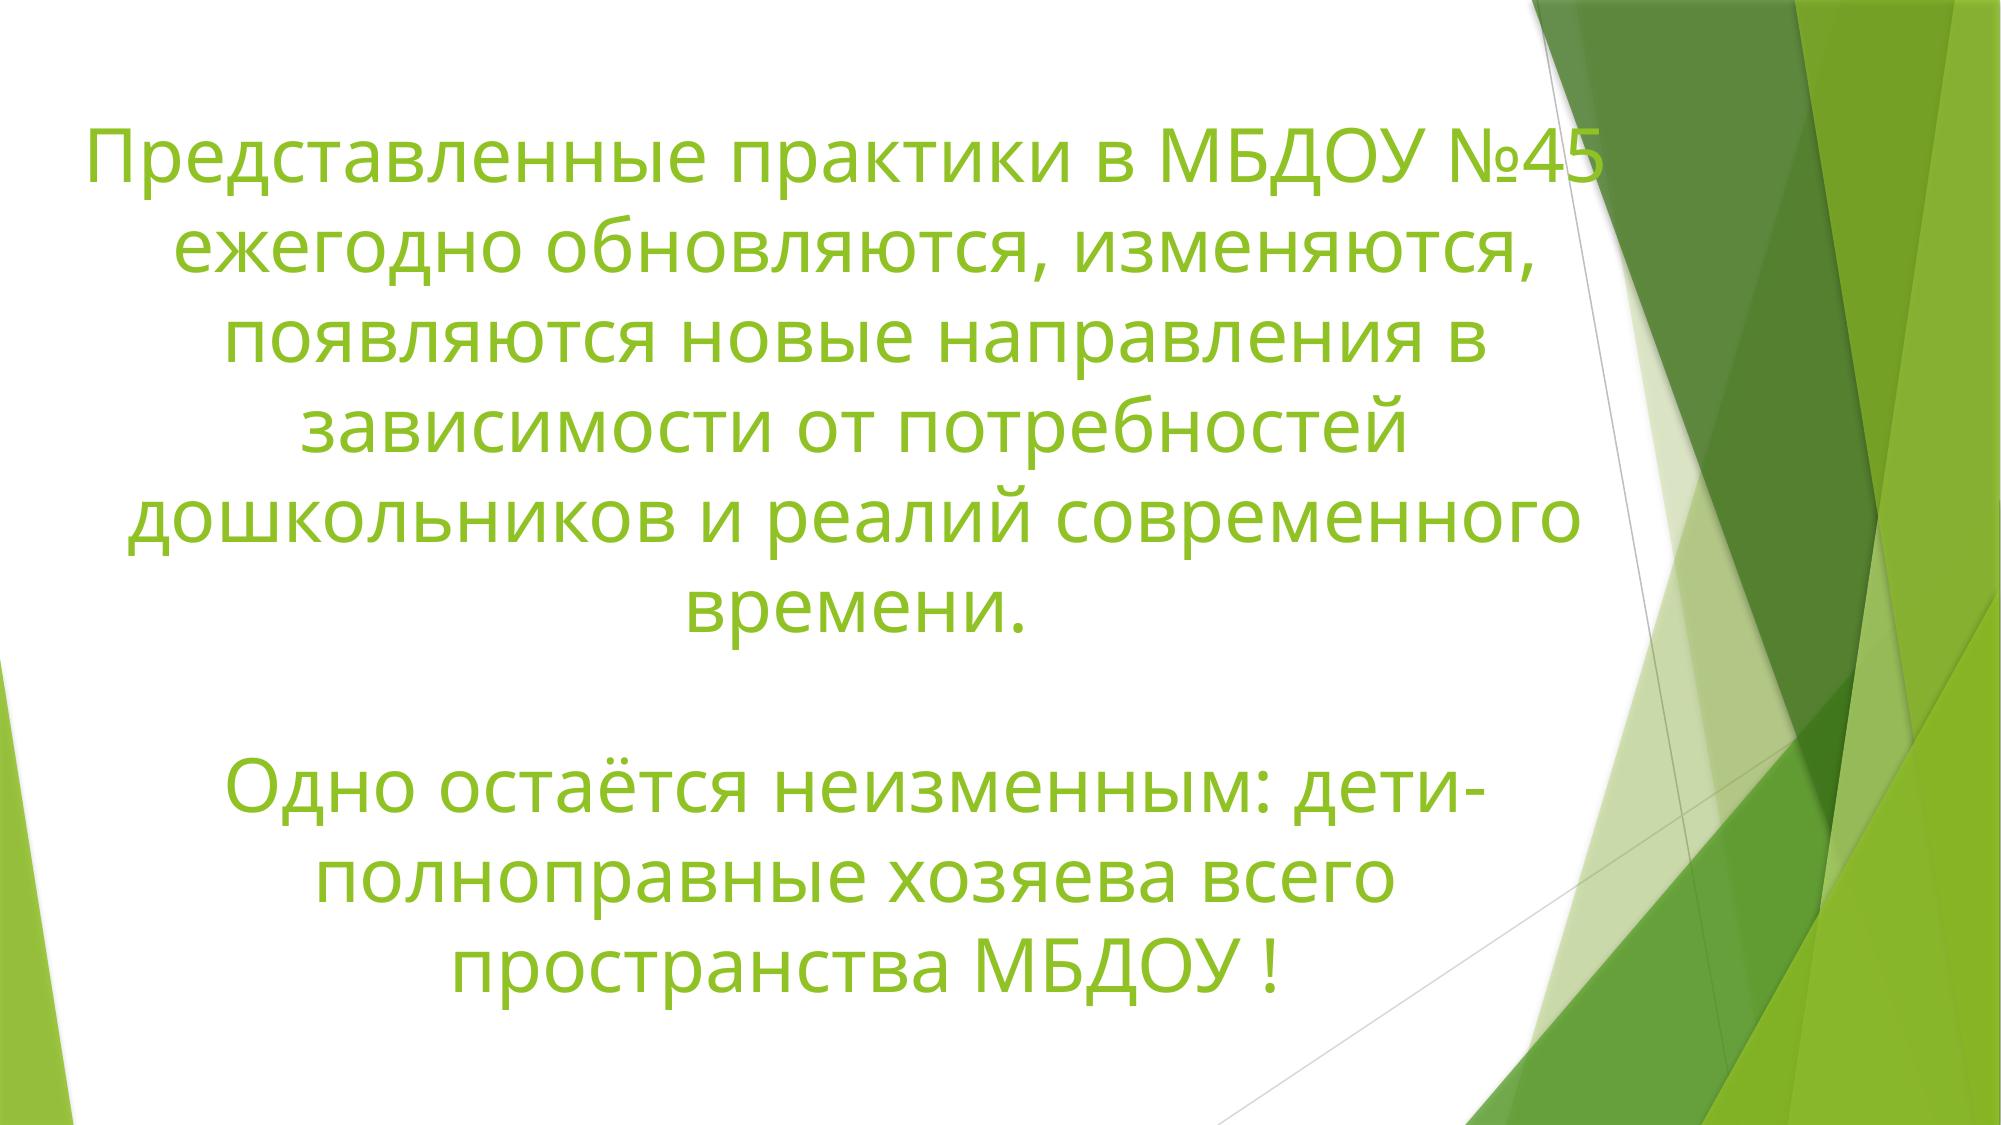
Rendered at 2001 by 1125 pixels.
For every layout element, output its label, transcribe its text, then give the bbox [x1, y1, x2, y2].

title Представленные практики в МБДОУ №45 ежегодно обновляются, изменяются, появляются новые направления в зависимости от потребностей дошкольников и реалий современного времени. Одно остаётся неизменным: дети- полноправные хозяева всего пространства МБДОУ ! [62, 99, 1650, 1093]
